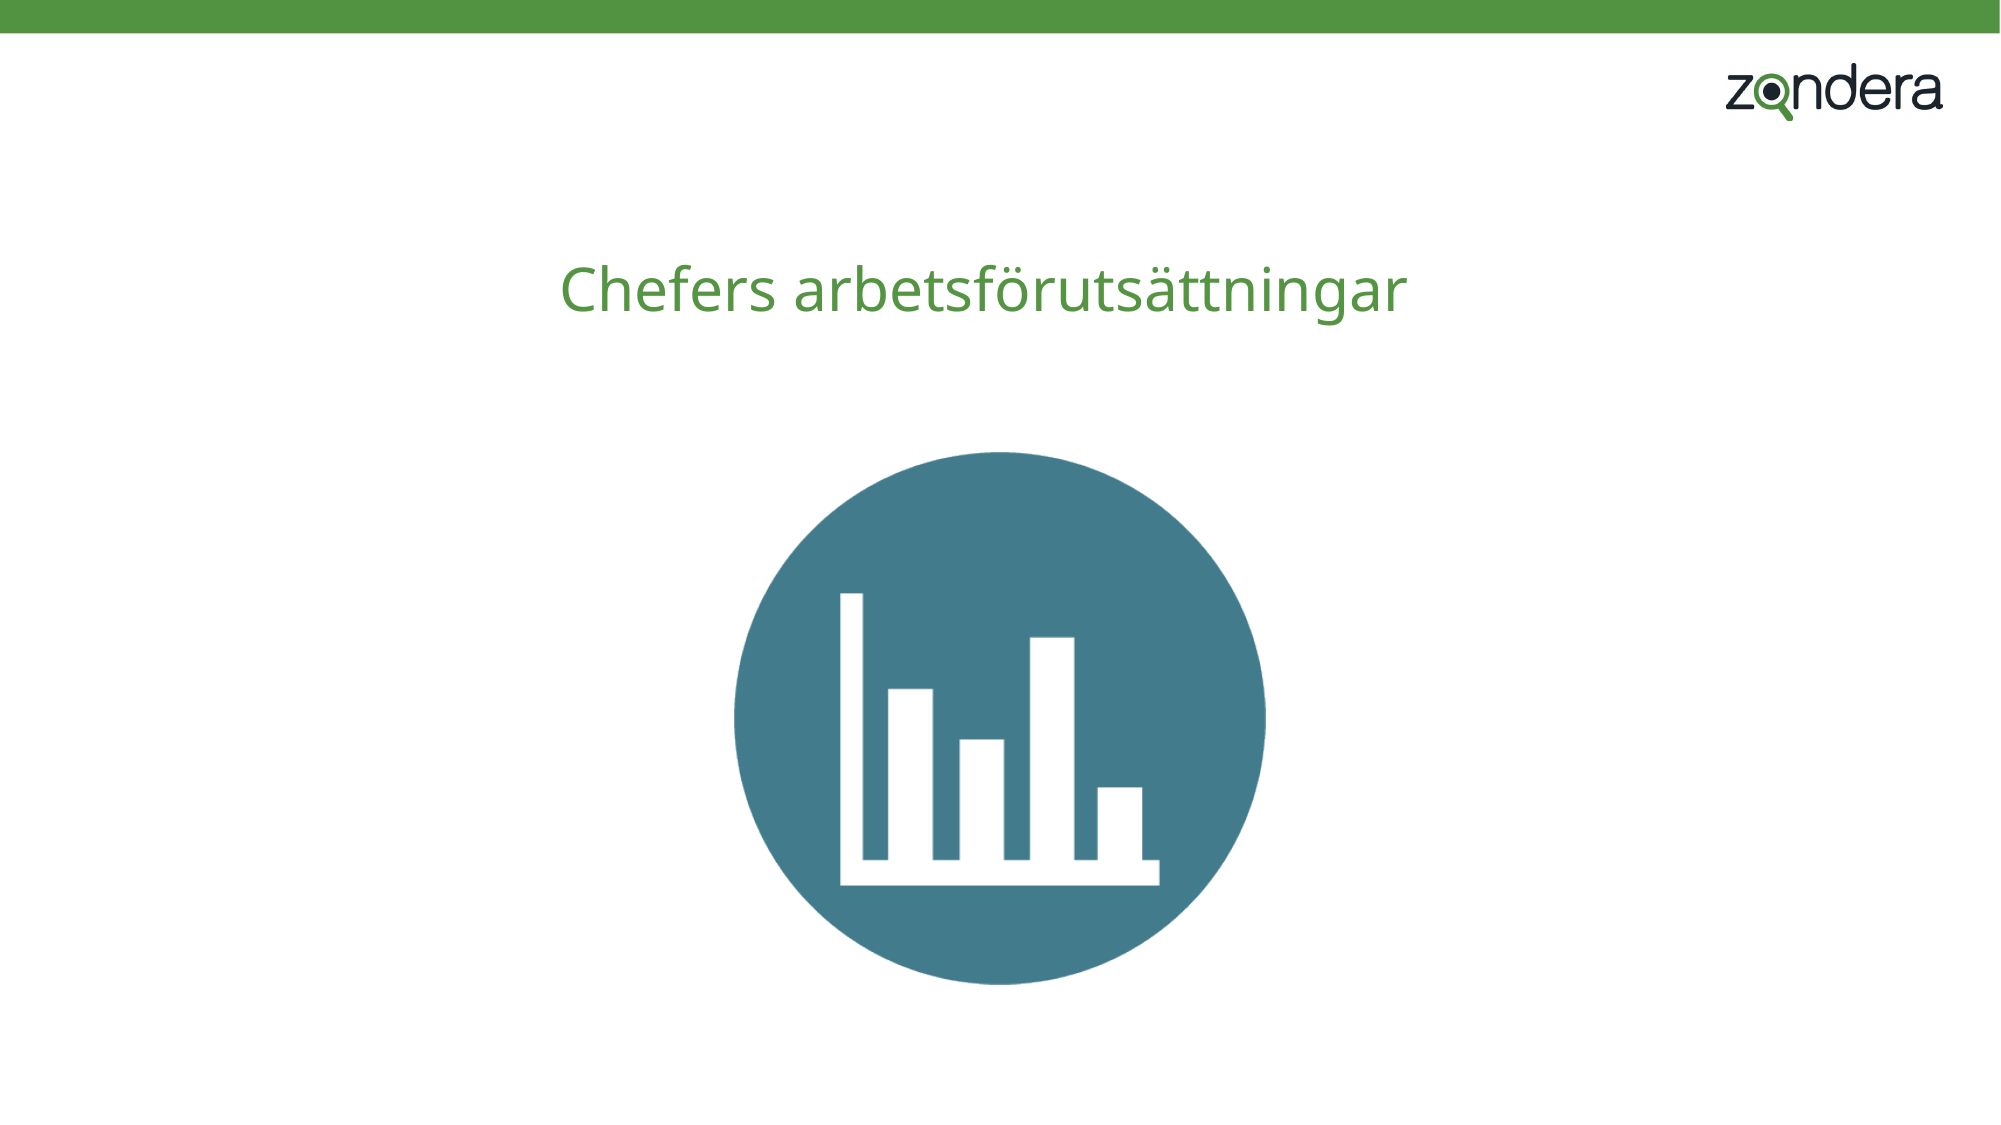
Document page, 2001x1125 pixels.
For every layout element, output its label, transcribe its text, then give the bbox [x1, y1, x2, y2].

title Chefers arbetsförutsättningar [442, 243, 1558, 374]
picture [1726, 63, 1943, 121]
picture [733, 452, 1266, 985]
